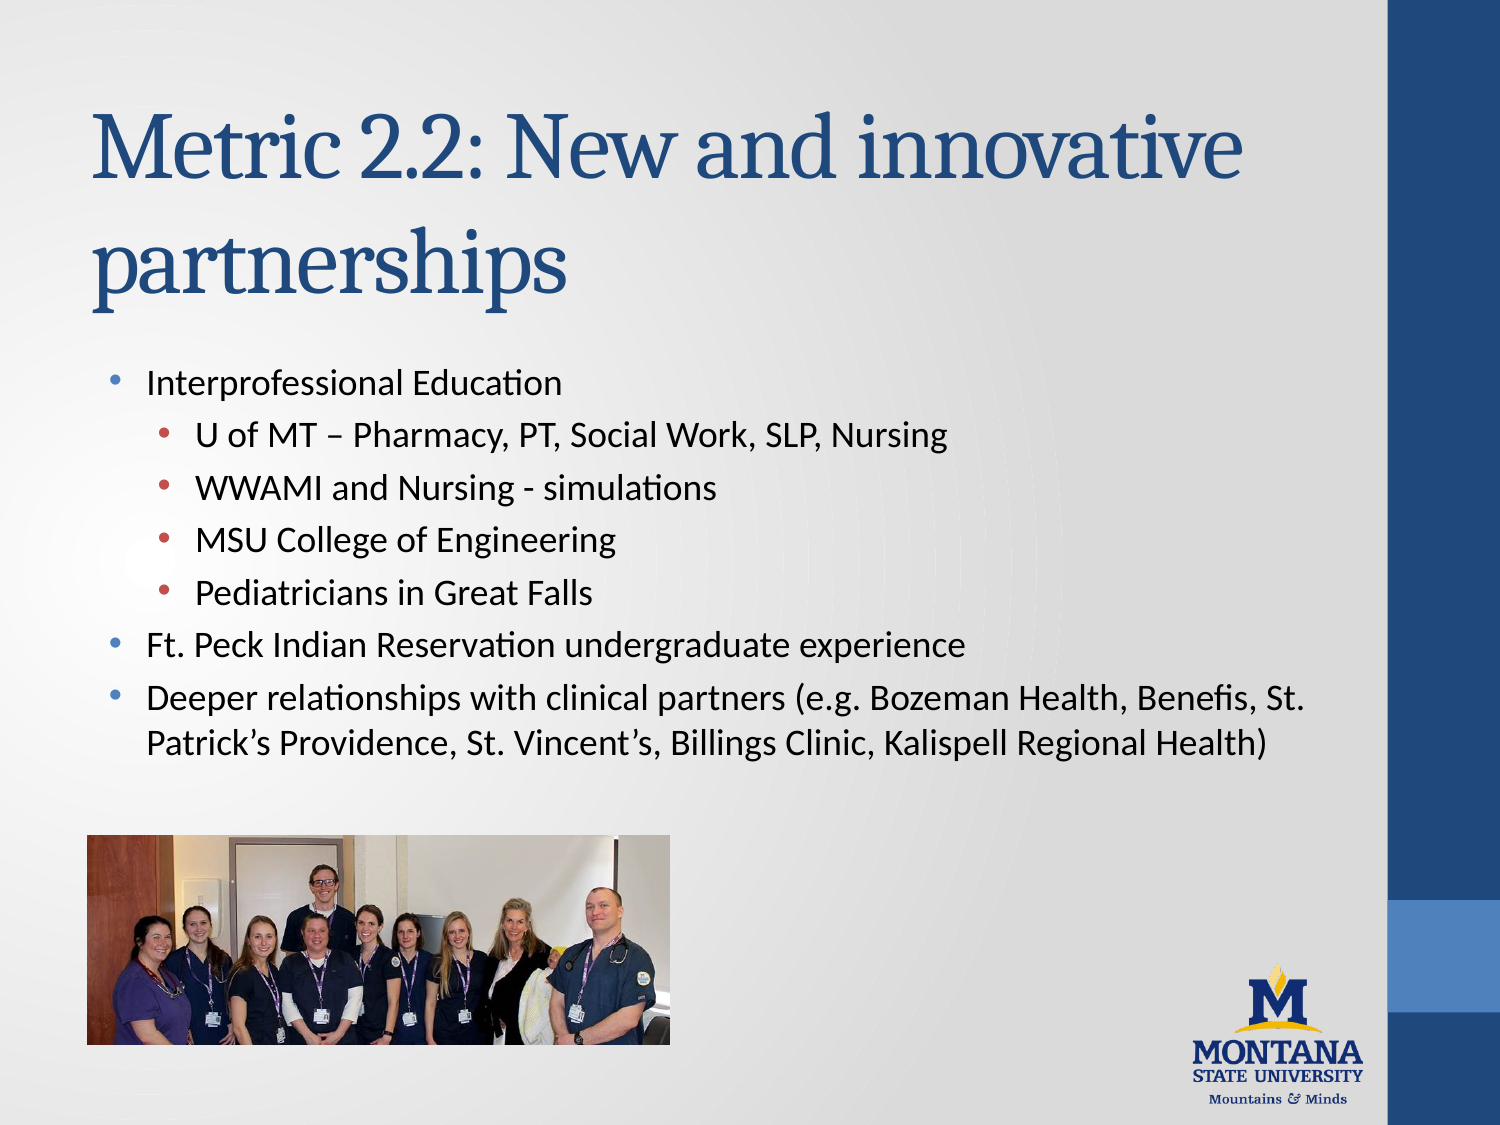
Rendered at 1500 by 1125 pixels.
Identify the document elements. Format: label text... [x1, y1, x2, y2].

title Metric 2.2: New and innovative partnerships [75, 45, 1325, 350]
list Interprofessional Education U of MT – Pharmacy, PT, Social Work, SLP, Nursing WWAMI and Nursing - simulations MSU College of Engineering Pediatricians in Great Falls Ft. Peck Indian Reservation undergraduate experience Deeper relationships with clinical partners (e.g. Bozeman Health, Benefis, St. Patrick’s Providence, St. Vincent’s, Billings Clinic, Kalispell Regional Health) [75, 350, 1325, 1050]
picture [86, 834, 670, 1045]
picture [1192, 962, 1363, 1104]
